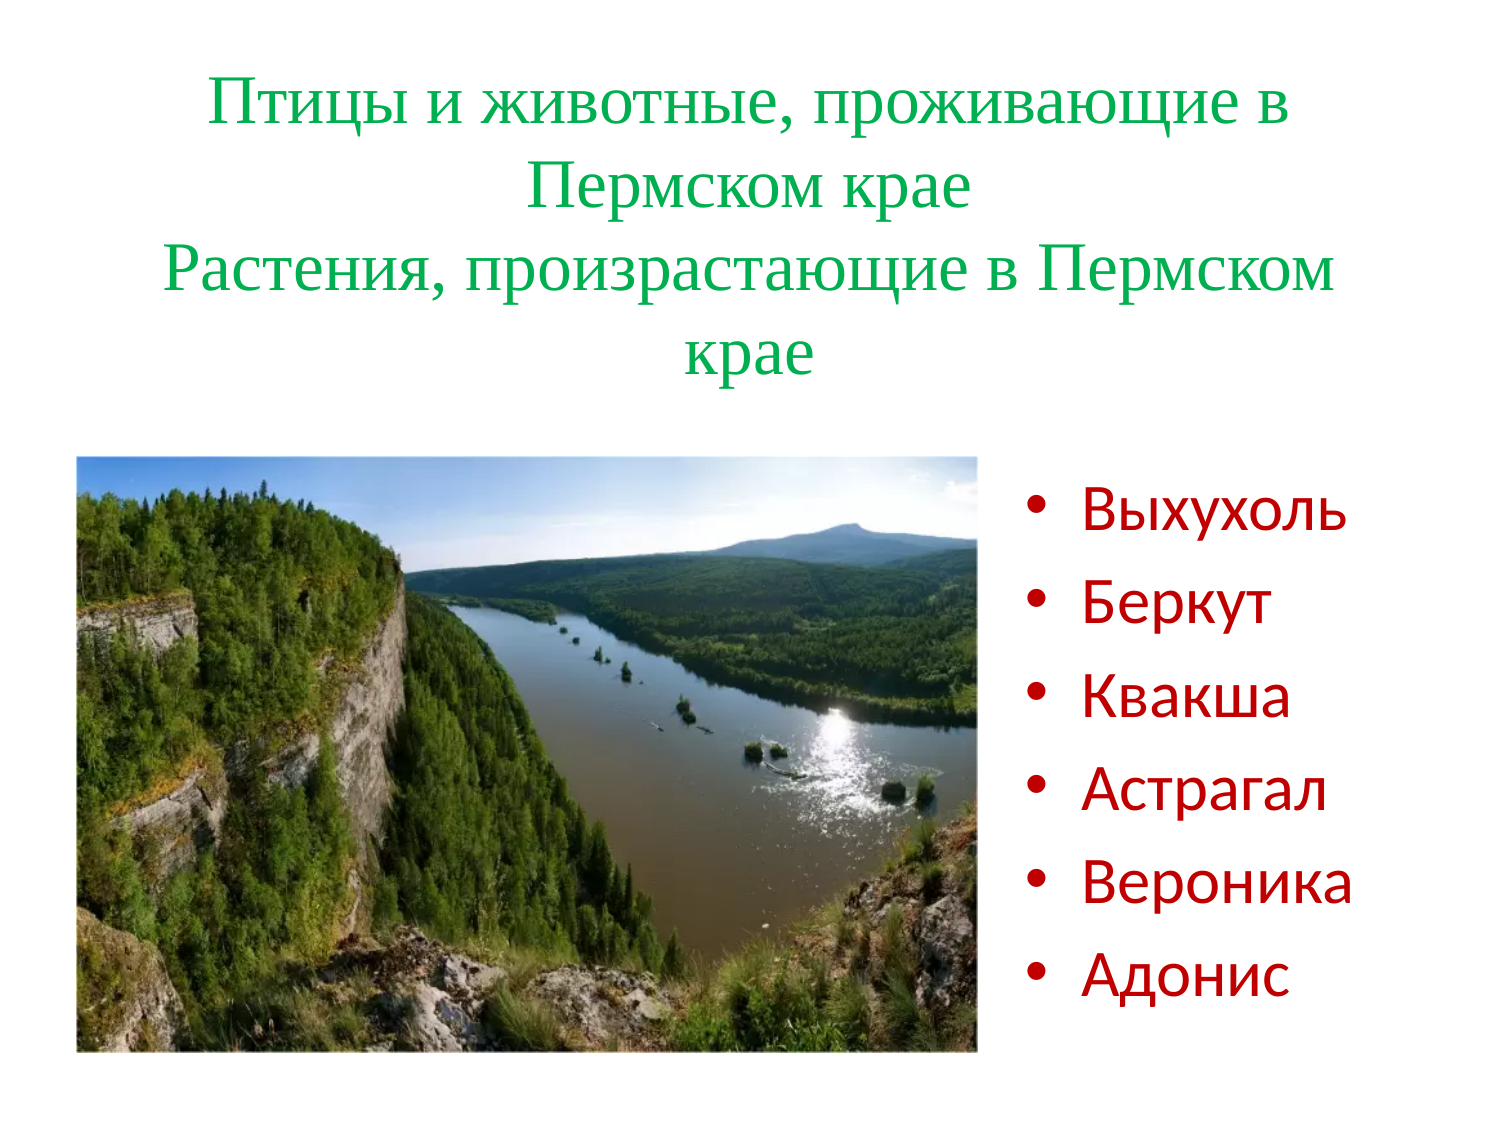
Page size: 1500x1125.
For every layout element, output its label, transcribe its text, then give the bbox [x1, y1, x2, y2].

picture [76, 455, 979, 1053]
title Птицы и животные, проживающие в Пермском крае Растения, произрастающие в Пермском крае [75, 45, 1425, 398]
list Выхухоль Беркут Квакша Астрагал Вероника Адонис [1009, 456, 1425, 1071]
